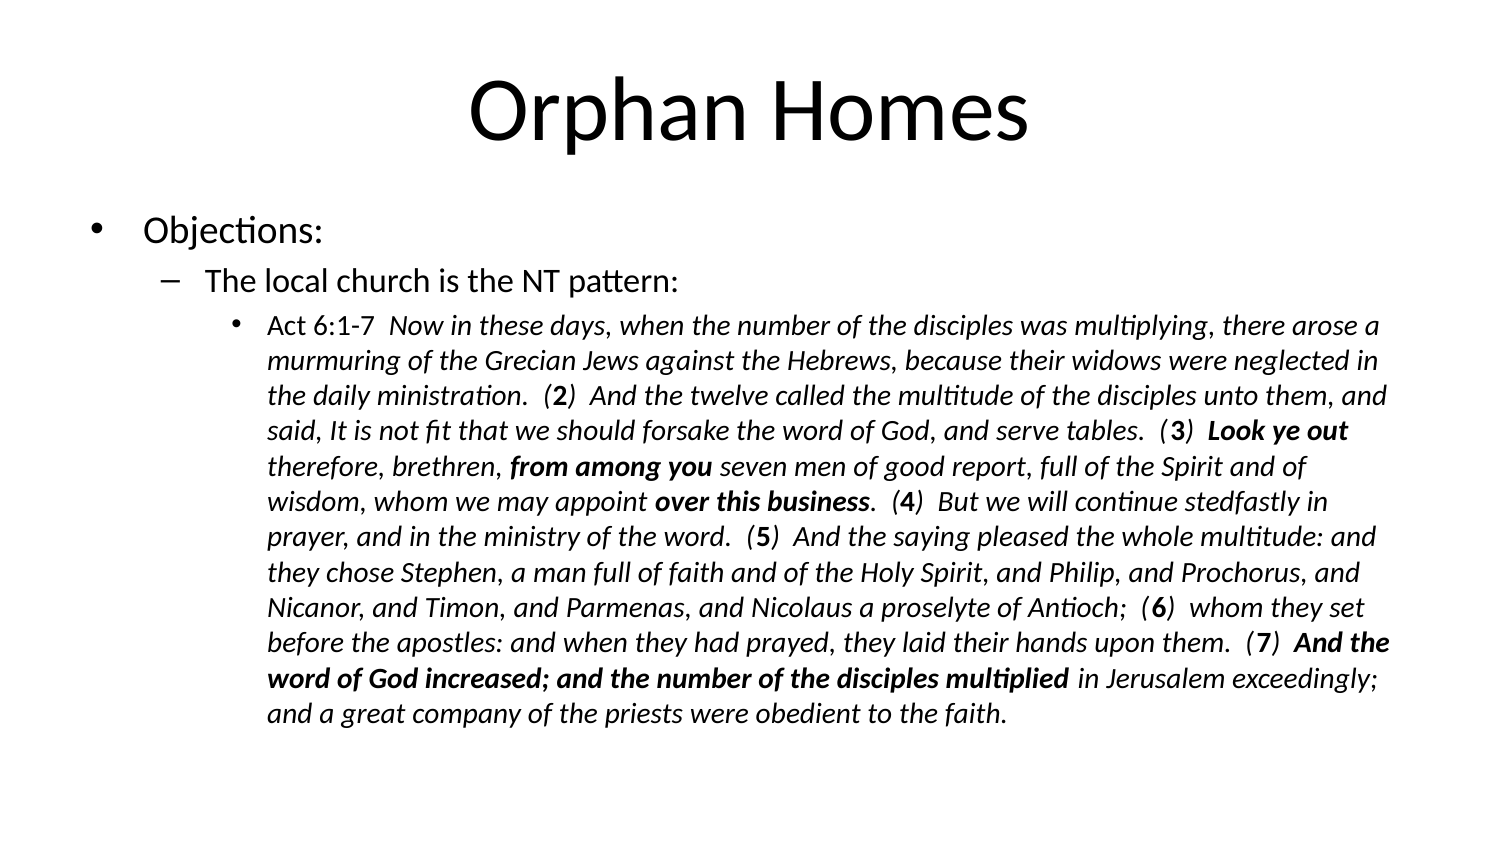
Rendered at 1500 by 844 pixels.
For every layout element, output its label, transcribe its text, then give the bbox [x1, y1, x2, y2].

list Objections: The local church is the NT pattern: Act 6:1-7 Now in these days, when the number of the disciples was multiplying, there arose a murmuring of the Grecian Jews against the Hebrews, because their widows were neglected in the daily ministration. (2) And the twelve called the multitude of the disciples unto them, and said, It is not fit that we should forsake the word of God, and serve tables. (3) Look ye out therefore, brethren, from among you seven men of good report, full of the Spirit and of wisdom, whom we may appoint over this business. (4) But we will continue stedfastly in prayer, and in the ministry of the word. (5) And the saying pleased the whole multitude: and they chose Stephen, a man full of faith and of the Holy Spirit, and Philip, and Prochorus, and Nicanor, and Timon, and Parmenas, and Nicolaus a proselyte of Antioch; (6) whom they set before the apostles: and when they had prayed, they laid their hands upon them. (7) And the word of God increased; and the number of the disciples multiplied in Jerusalem exceedingly; and a great company of the priests were obedient to the faith. [75, 196, 1425, 754]
title Orphan Homes [75, 33, 1425, 175]
